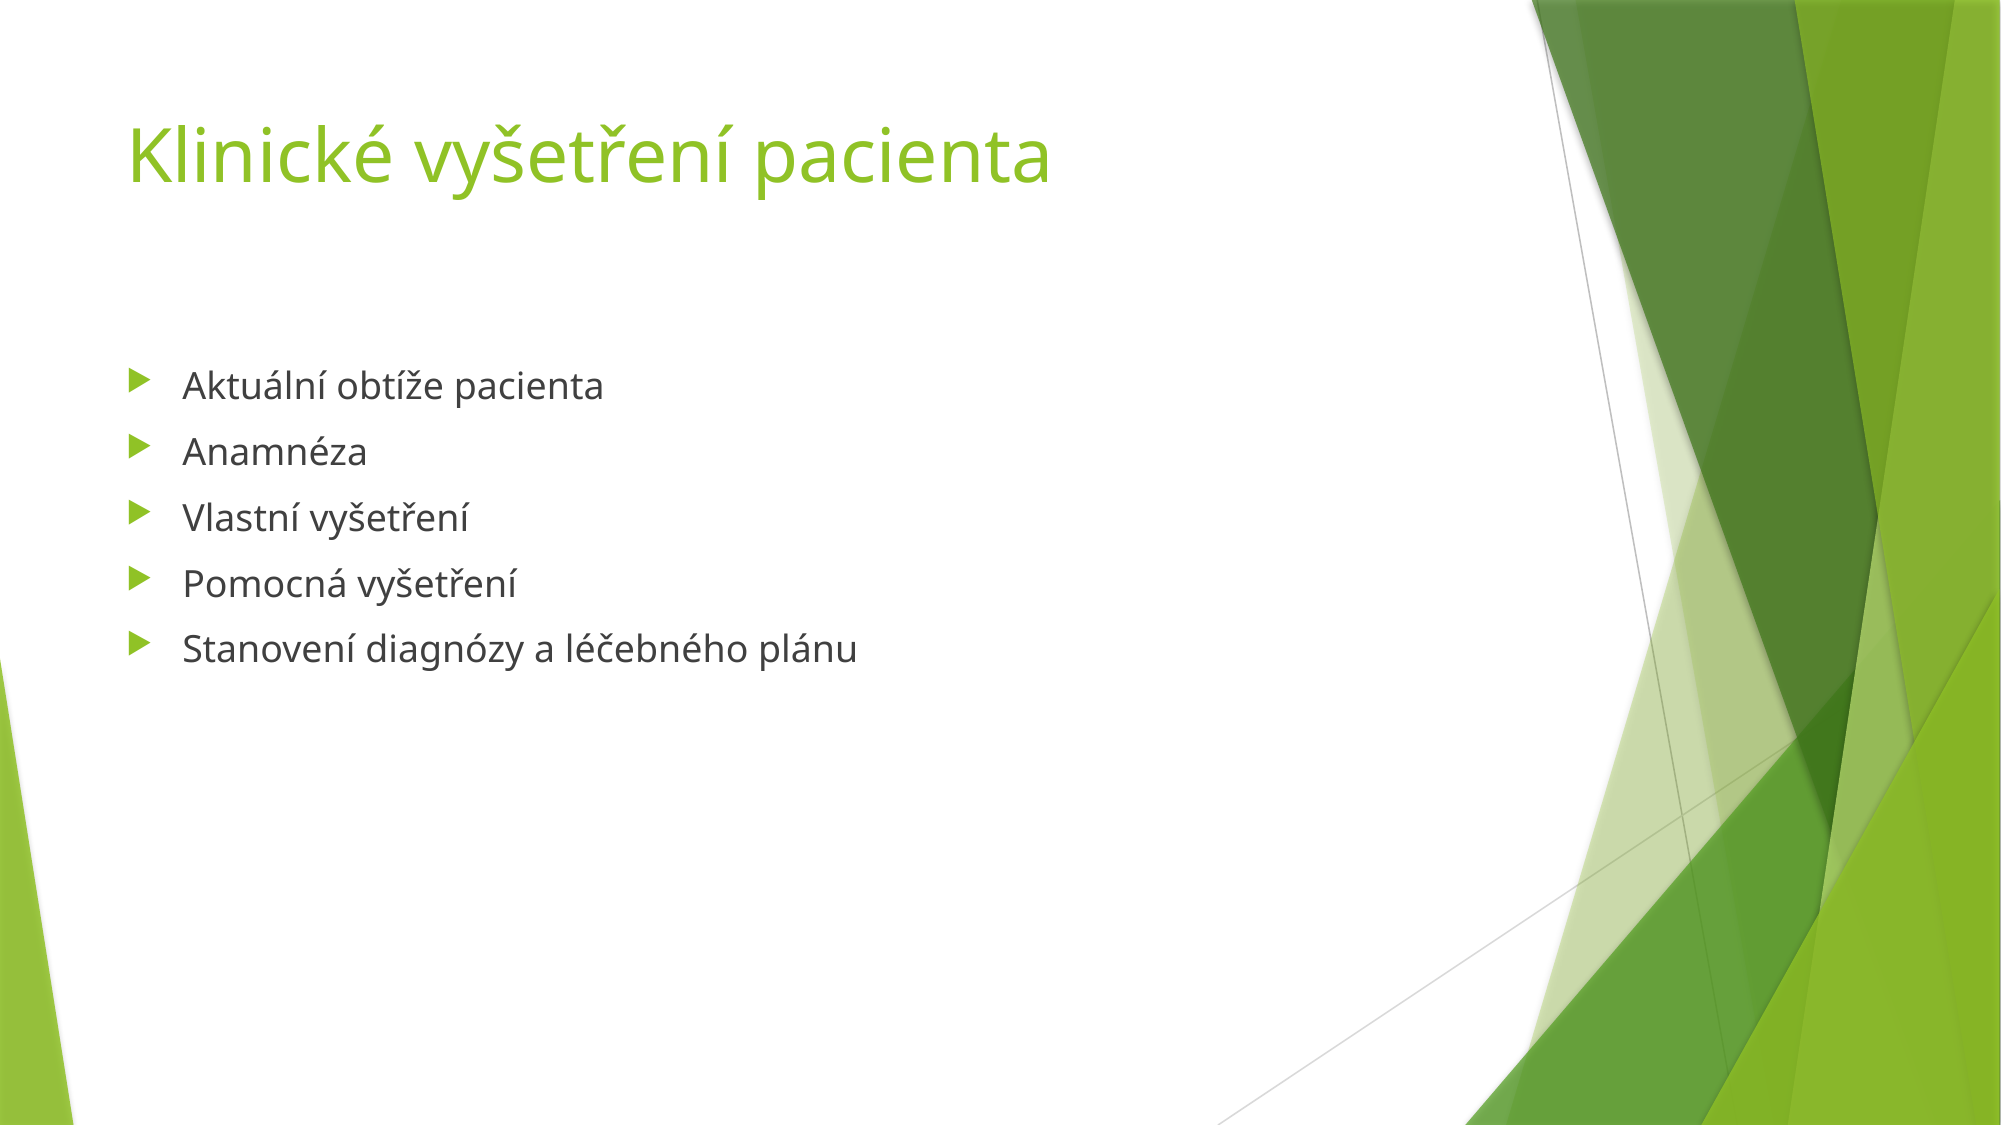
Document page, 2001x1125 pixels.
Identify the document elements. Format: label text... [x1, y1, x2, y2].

title Klinické vyšetření pacienta [111, 99, 1522, 317]
list Aktuální obtíže pacienta Anamnéza Vlastní vyšetření Pomocná vyšetření Stanovení diagnózy a léčebného plánu [111, 354, 1522, 992]
